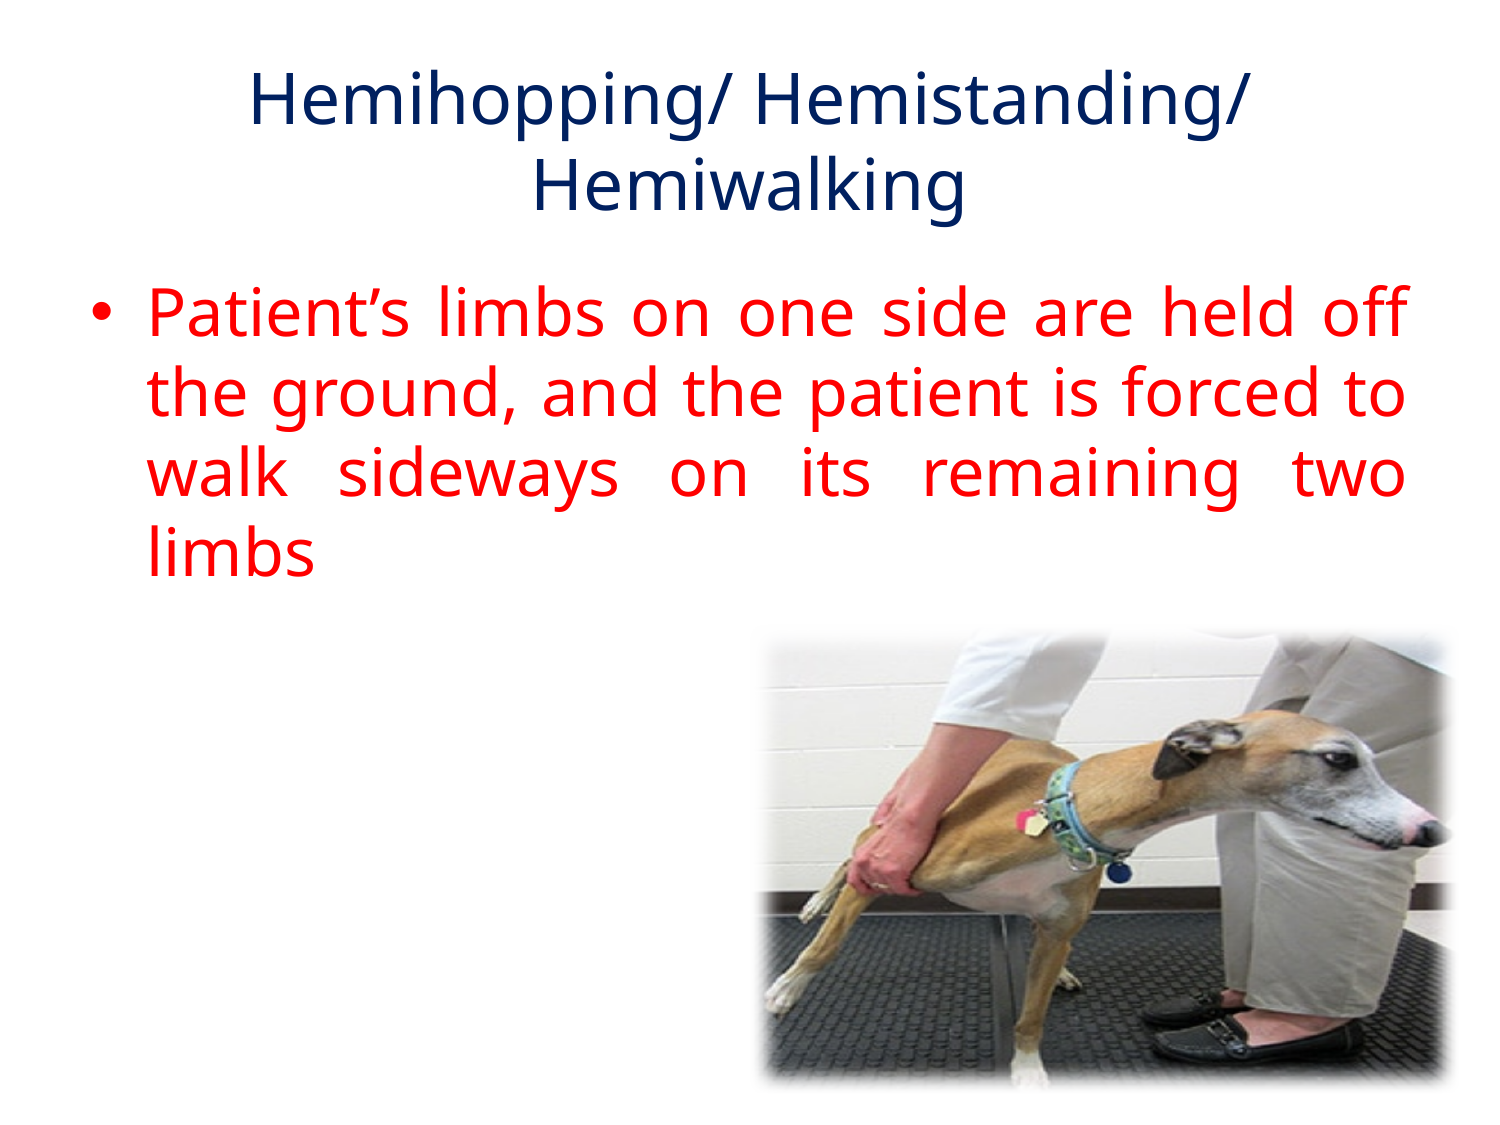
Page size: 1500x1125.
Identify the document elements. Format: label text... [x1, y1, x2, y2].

picture [749, 624, 1460, 1094]
title Hemihopping/ Hemistanding/ Hemiwalking [75, 45, 1425, 233]
list Patient’s limbs on one side are held off the ground, and the patient is forced to walk sideways on its remaining two limbs [75, 262, 1425, 1005]
